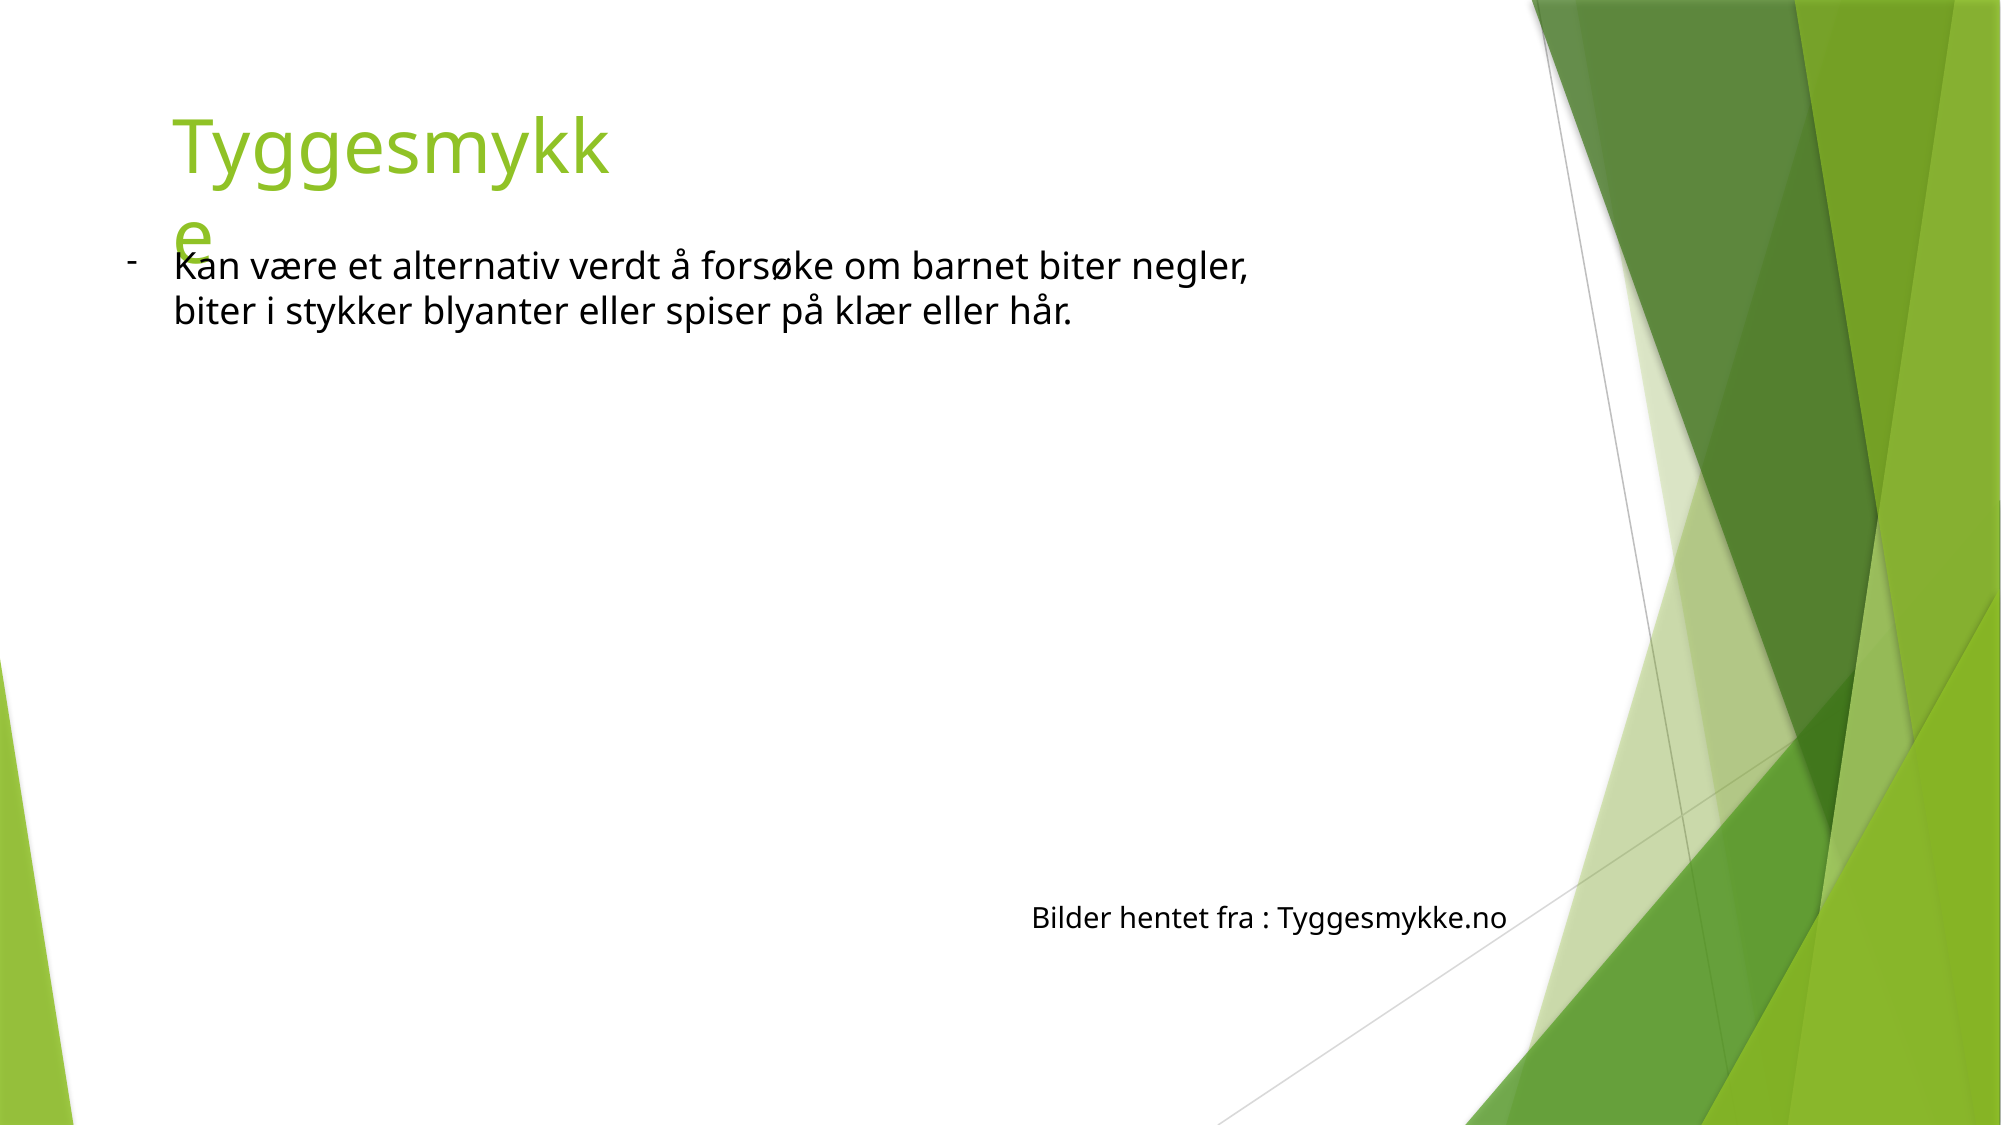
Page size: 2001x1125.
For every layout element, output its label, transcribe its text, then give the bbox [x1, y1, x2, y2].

text_box Kan være et alternativ verdt å forsøke om barnet biter negler, biter i stykker blyanter eller spiser på klær eller hår. [111, 234, 1308, 340]
text_box Bilder hentet fra : Tyggesmykke.no [1016, 891, 1561, 942]
title Tyggesmykke [157, 90, 645, 200]
